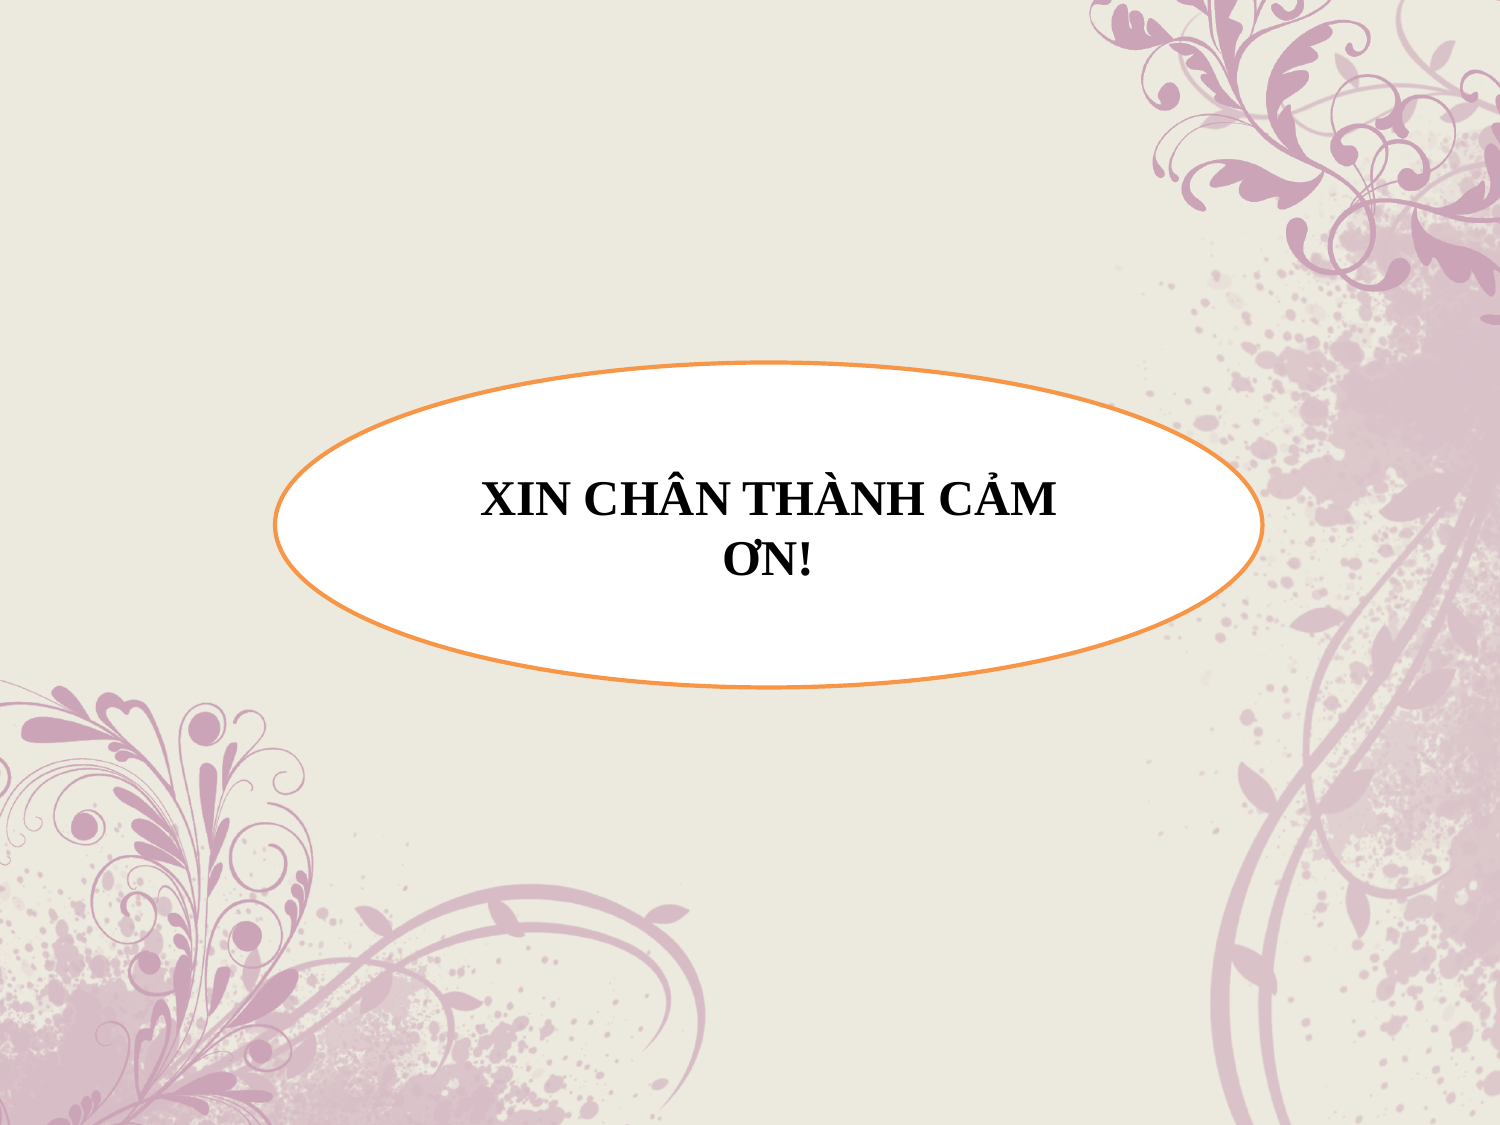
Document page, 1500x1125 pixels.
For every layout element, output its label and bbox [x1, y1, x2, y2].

list [0, 0, 1500, 1125]
